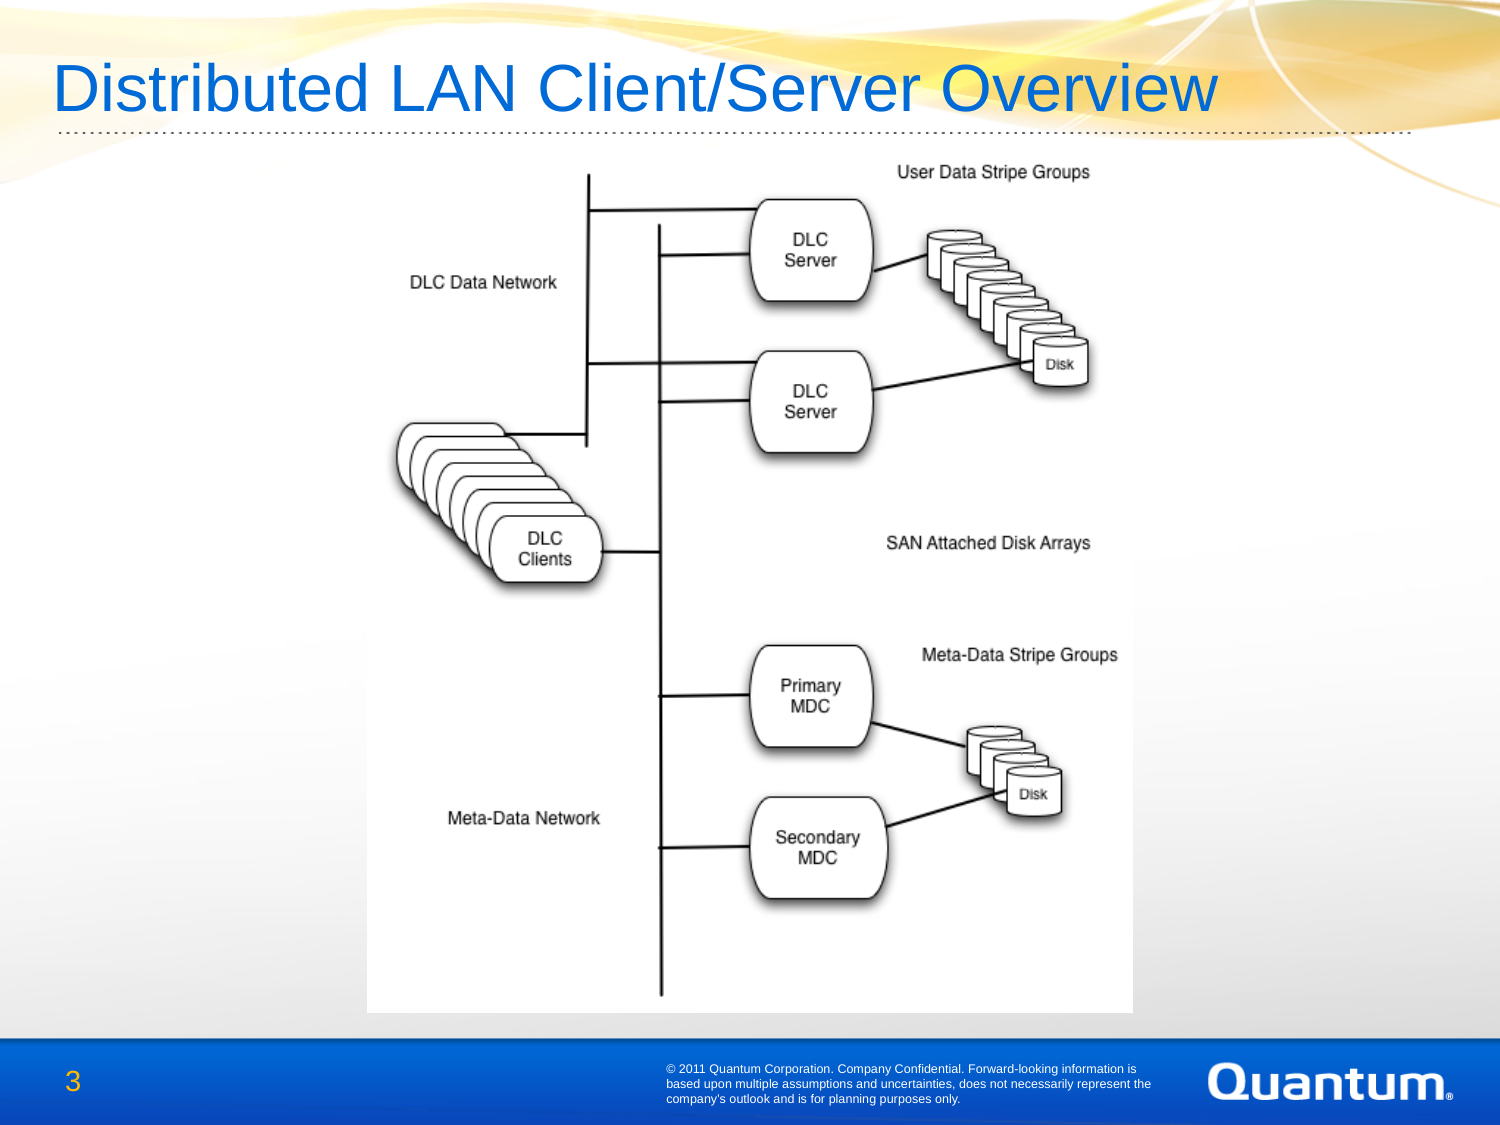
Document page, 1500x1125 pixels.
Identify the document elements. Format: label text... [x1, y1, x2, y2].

footer © 2011 Quantum Corporation. Company Confidential. Forward-looking information is based upon multiple assumptions and uncertainties, does not necessarily represent the company’s outlook and is for planning purposes only. [651, 1053, 1190, 1120]
slide_number 3 [49, 1054, 138, 1109]
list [37, 149, 1463, 1013]
picture [7, 125, 1488, 142]
title Distributed LAN Client/Server Overview [37, 32, 1463, 138]
